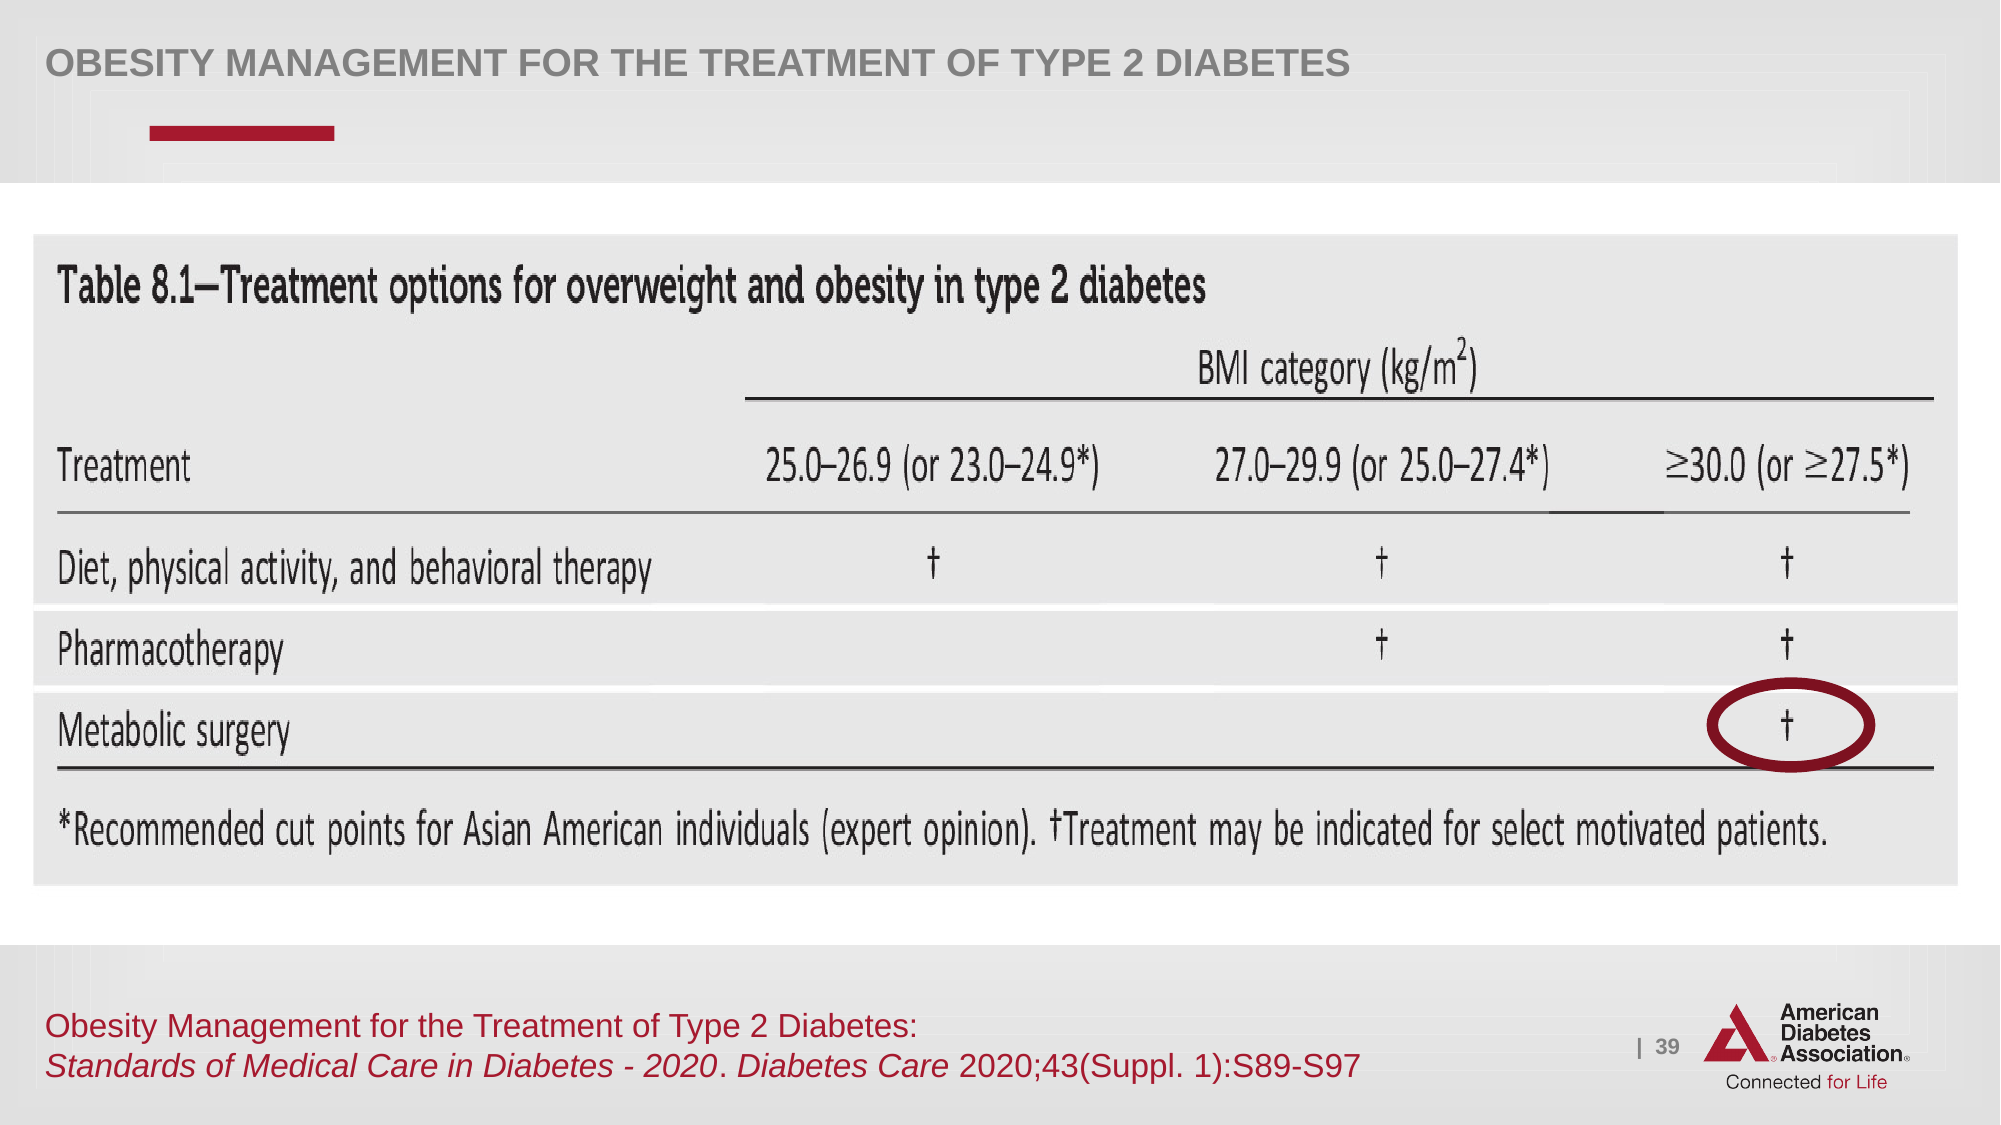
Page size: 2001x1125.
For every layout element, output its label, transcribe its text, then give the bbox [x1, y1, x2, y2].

picture [0, 183, 2000, 945]
text_box Obesity Management for the Treatment of Type 2 Diabetes: Standards of Medical Care in Diabetes - 2020. Diabetes Care 2020;43(Suppl. 1):S89-S97 [29, 996, 1614, 1092]
picture [1703, 1003, 1910, 1089]
list Obesity Management for the Treatment of Type 2 Diabetes [29, 35, 1755, 75]
